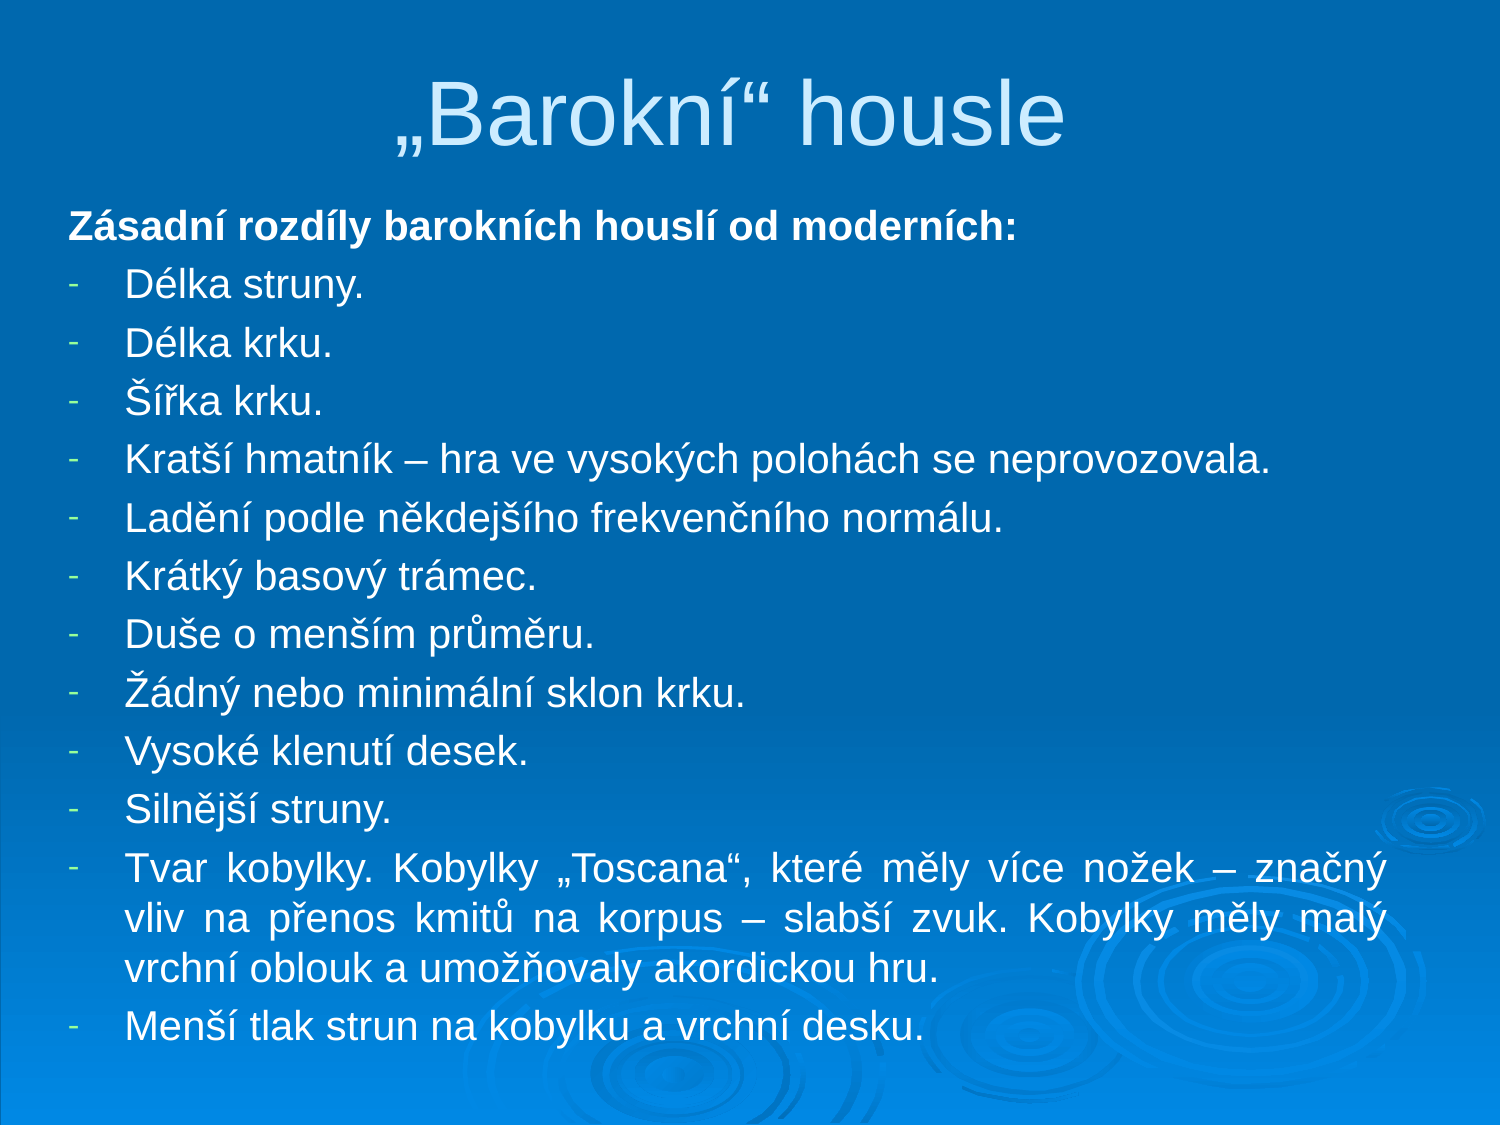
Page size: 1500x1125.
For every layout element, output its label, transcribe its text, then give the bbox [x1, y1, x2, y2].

list Zásadní rozdíly barokních houslí od moderních: Délka struny. Délka krku. Šířka krku. Kratší hmatník – hra ve vysokých polohách se neprovozovala. Ladění podle někdejšího frekvenčního normálu. Krátký basový trámec. Duše o menším průměru. Žádný nebo minimální sklon krku. Vysoké klenutí desek. Silnější struny. Tvar kobylky. Kobylky „Toscana“, které měly více nožek – značný vliv na přenos kmitů na korpus – slabší zvuk. Kobylky měly malý vrchní oblouk a umožňovaly akordickou hru. Menší tlak strun na kobylku a vrchní desku. [53, 191, 1404, 1080]
title „Barokní“ housle [75, 45, 1388, 173]
